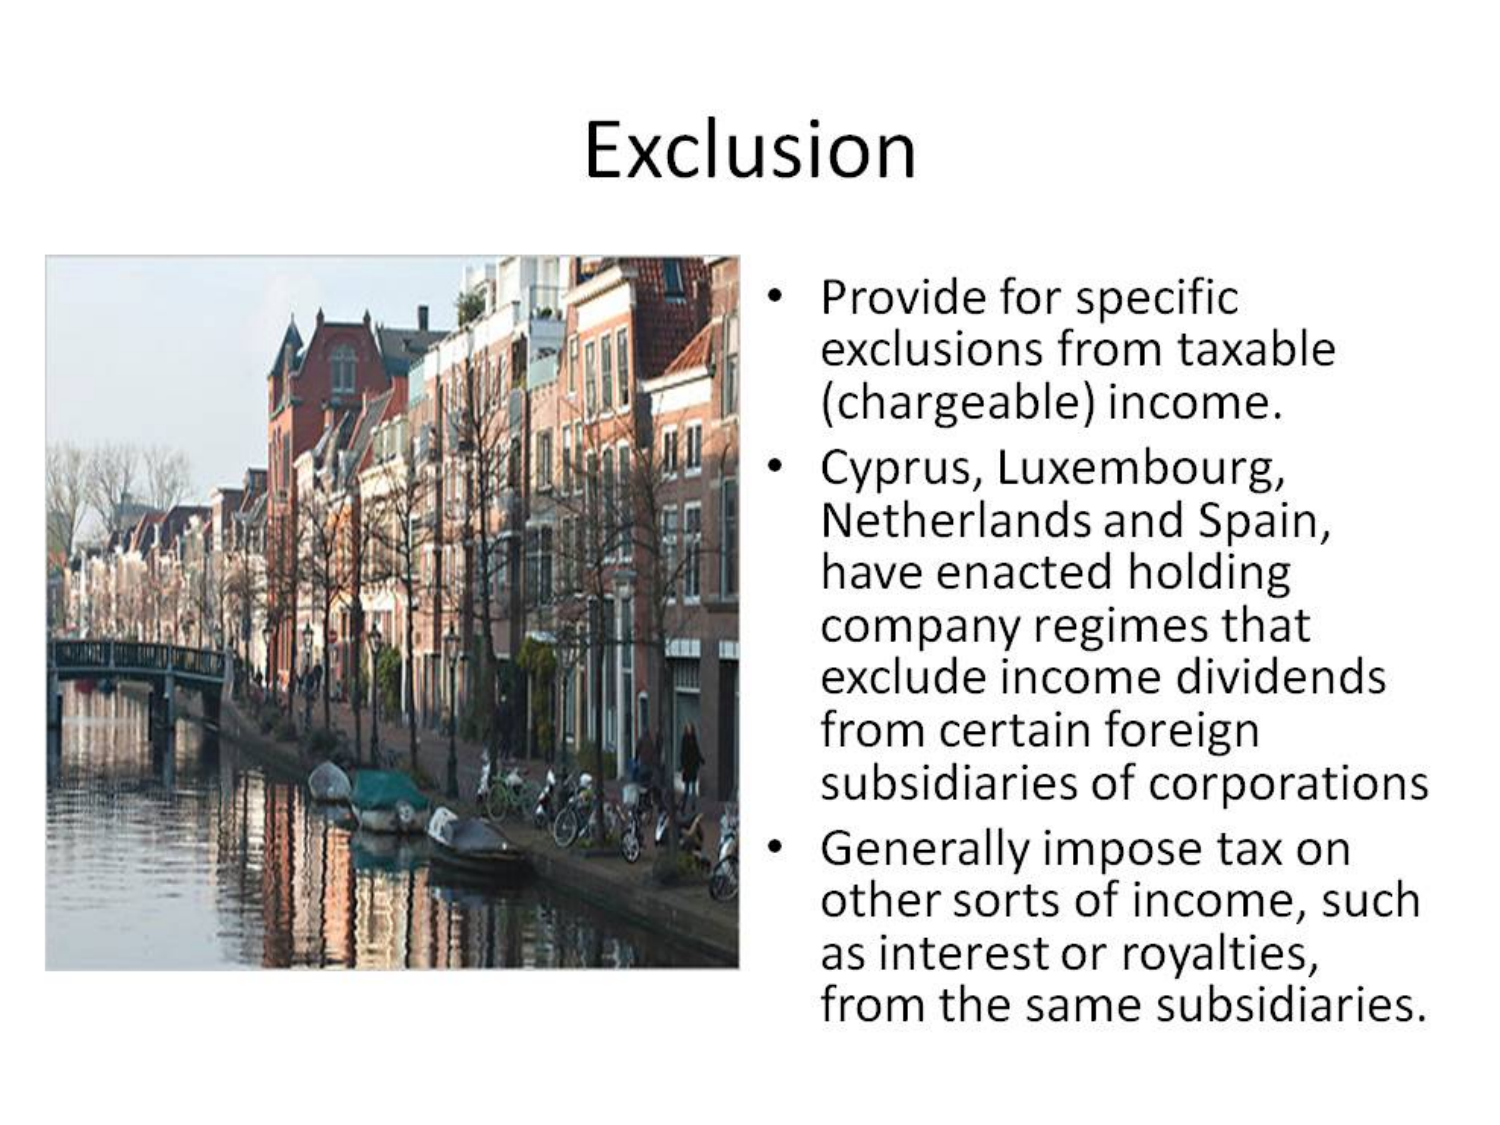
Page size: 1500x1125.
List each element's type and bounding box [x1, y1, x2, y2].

list [21, 12, 1479, 1106]
